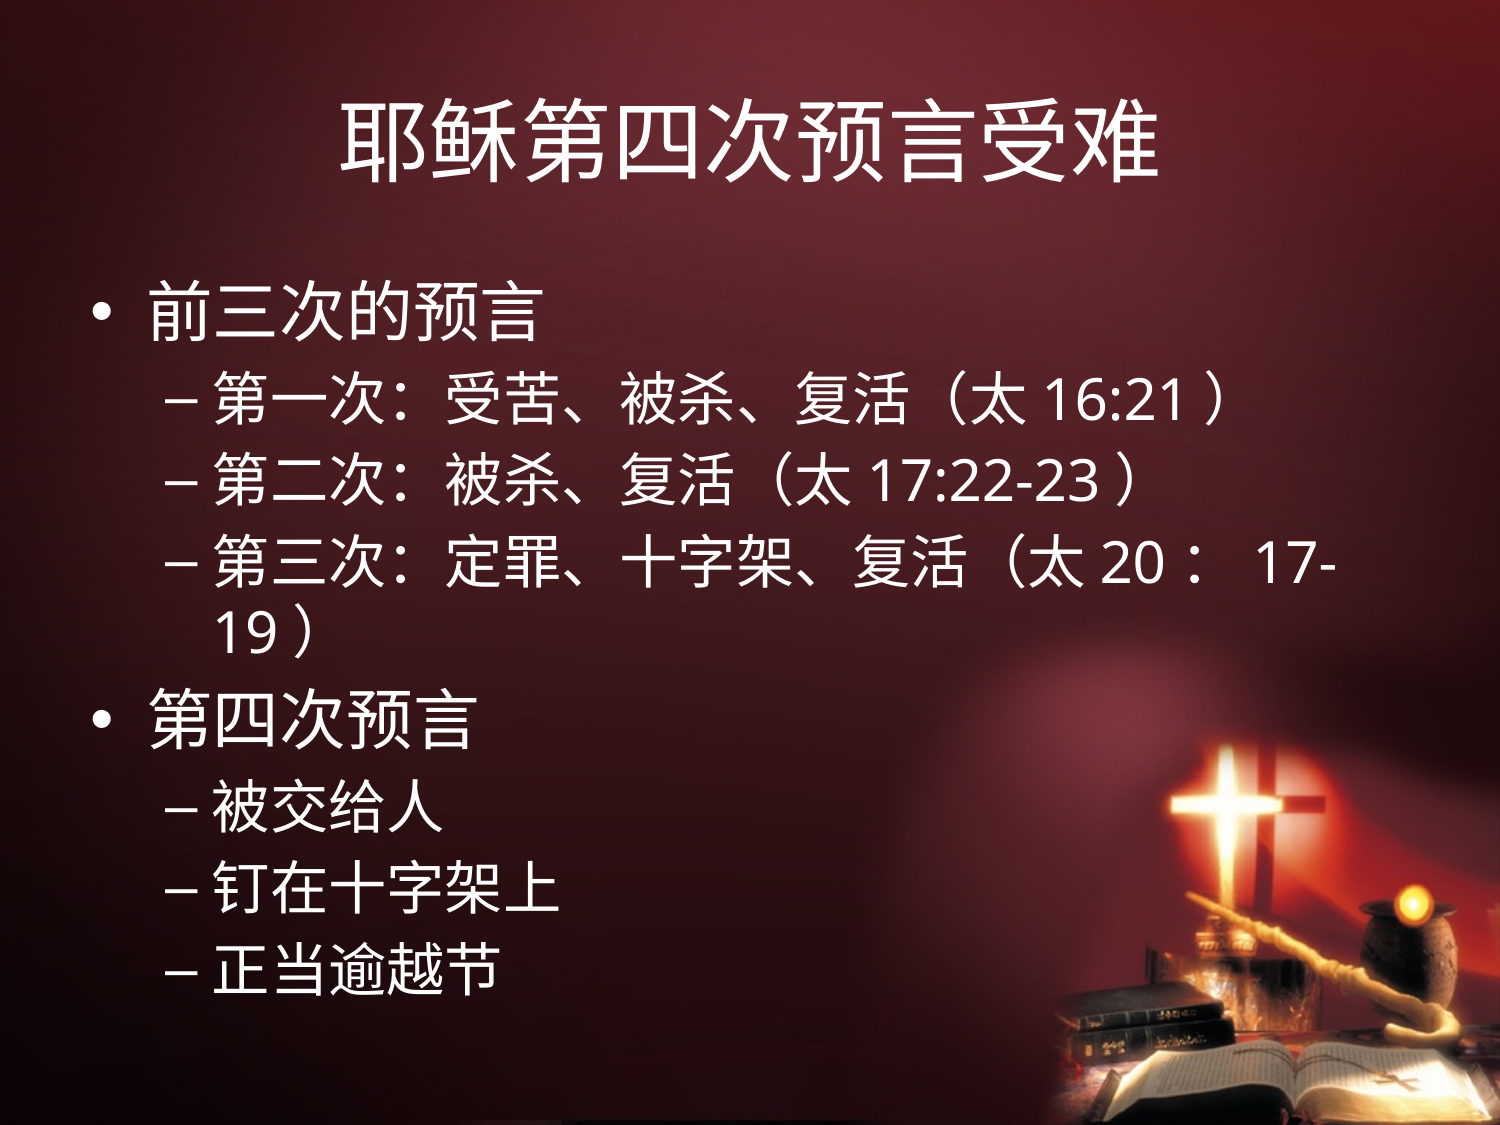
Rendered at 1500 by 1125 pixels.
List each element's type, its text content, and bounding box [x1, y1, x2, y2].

picture [0, 0, 1500, 1125]
list 前三次的预言 第一次：受苦、被杀、复活（太16:21） 第二次：被杀、复活（太17:22-23） 第三次：定罪、十字架、复活（太20：17-19） 第四次预言 被交给人 钉在十字架上 正当逾越节 [75, 262, 1425, 1005]
title 耶稣第四次预言受难 [75, 45, 1425, 233]
